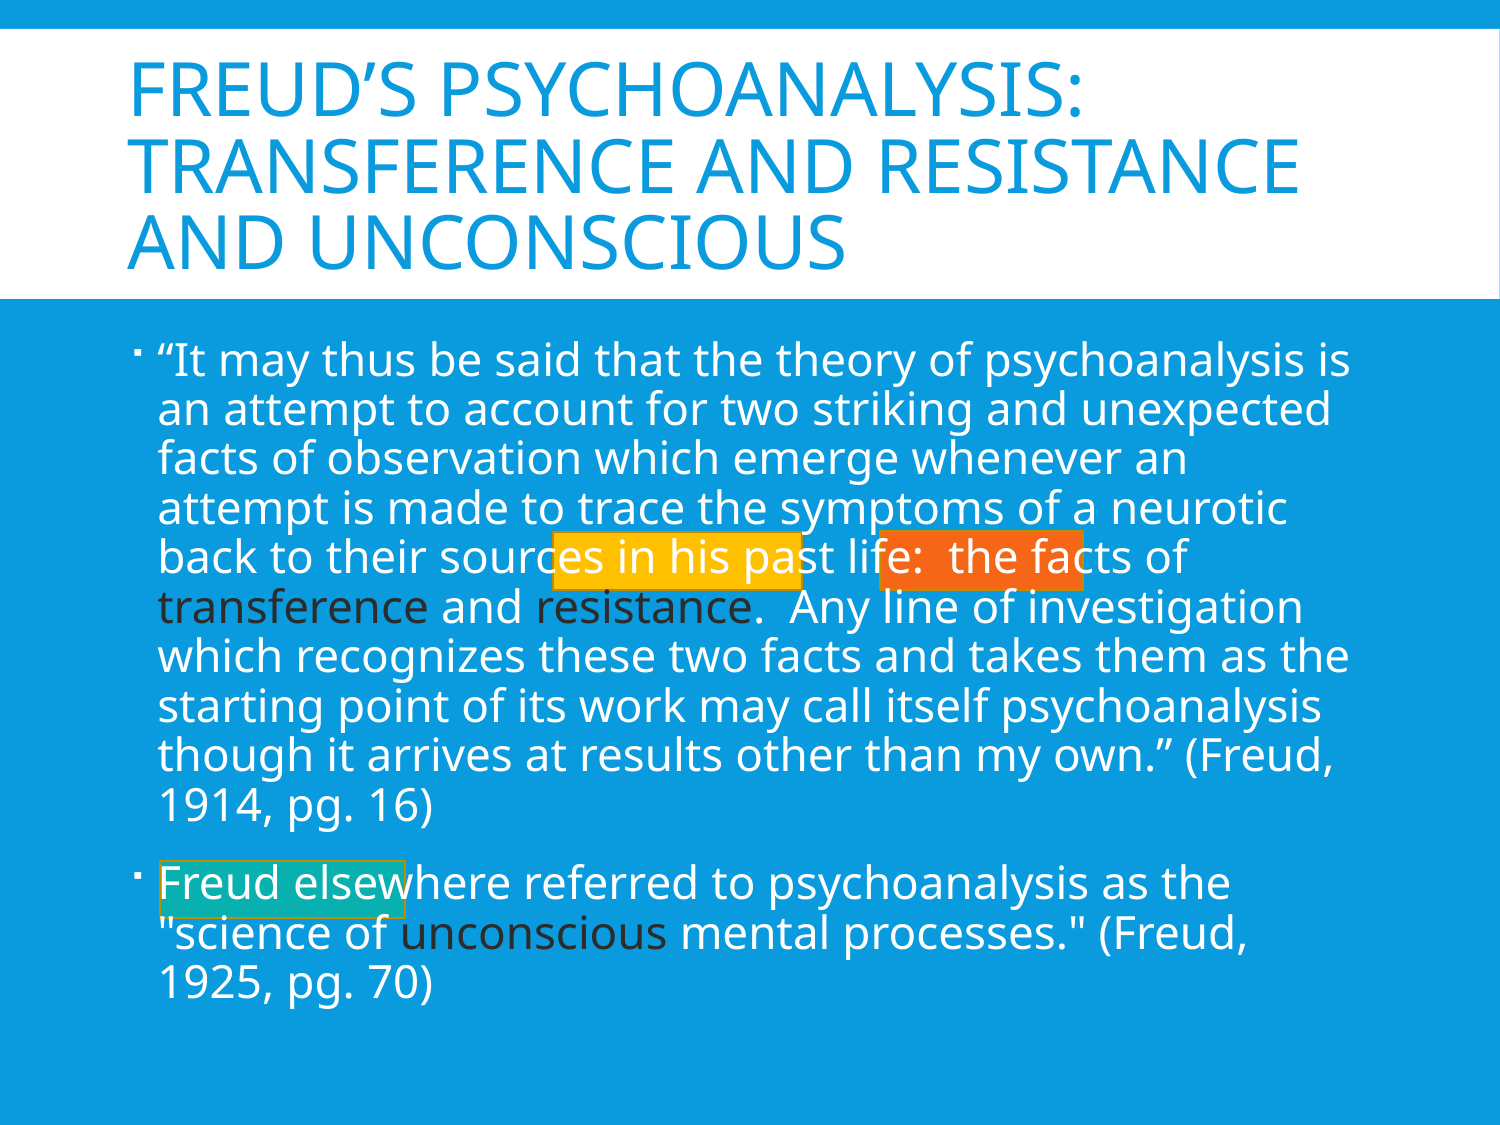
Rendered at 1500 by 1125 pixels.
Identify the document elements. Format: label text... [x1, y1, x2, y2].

picture [552, 532, 804, 591]
title Freud’s psychoanalysis: Transference and Resistance and unconscious [112, 46, 1388, 295]
list “It may thus be said that the theory of psychoanalysis is an attempt to account for two striking and unexpected facts of observation which emerge whenever an attempt is made to trace the symptoms of a neurotic back to their sources in his past life: the facts of transference and resistance. Any line of investigation which recognizes these two facts and takes them as the starting point of its work may call itself psychoanalysis though it arrives at results other than my own.” (Freud, 1914, pg. 16) Freud elsewhere referred to psychoanalysis as the "science of unconscious mental processes." (Freud, 1925, pg. 70) [112, 329, 1388, 1020]
